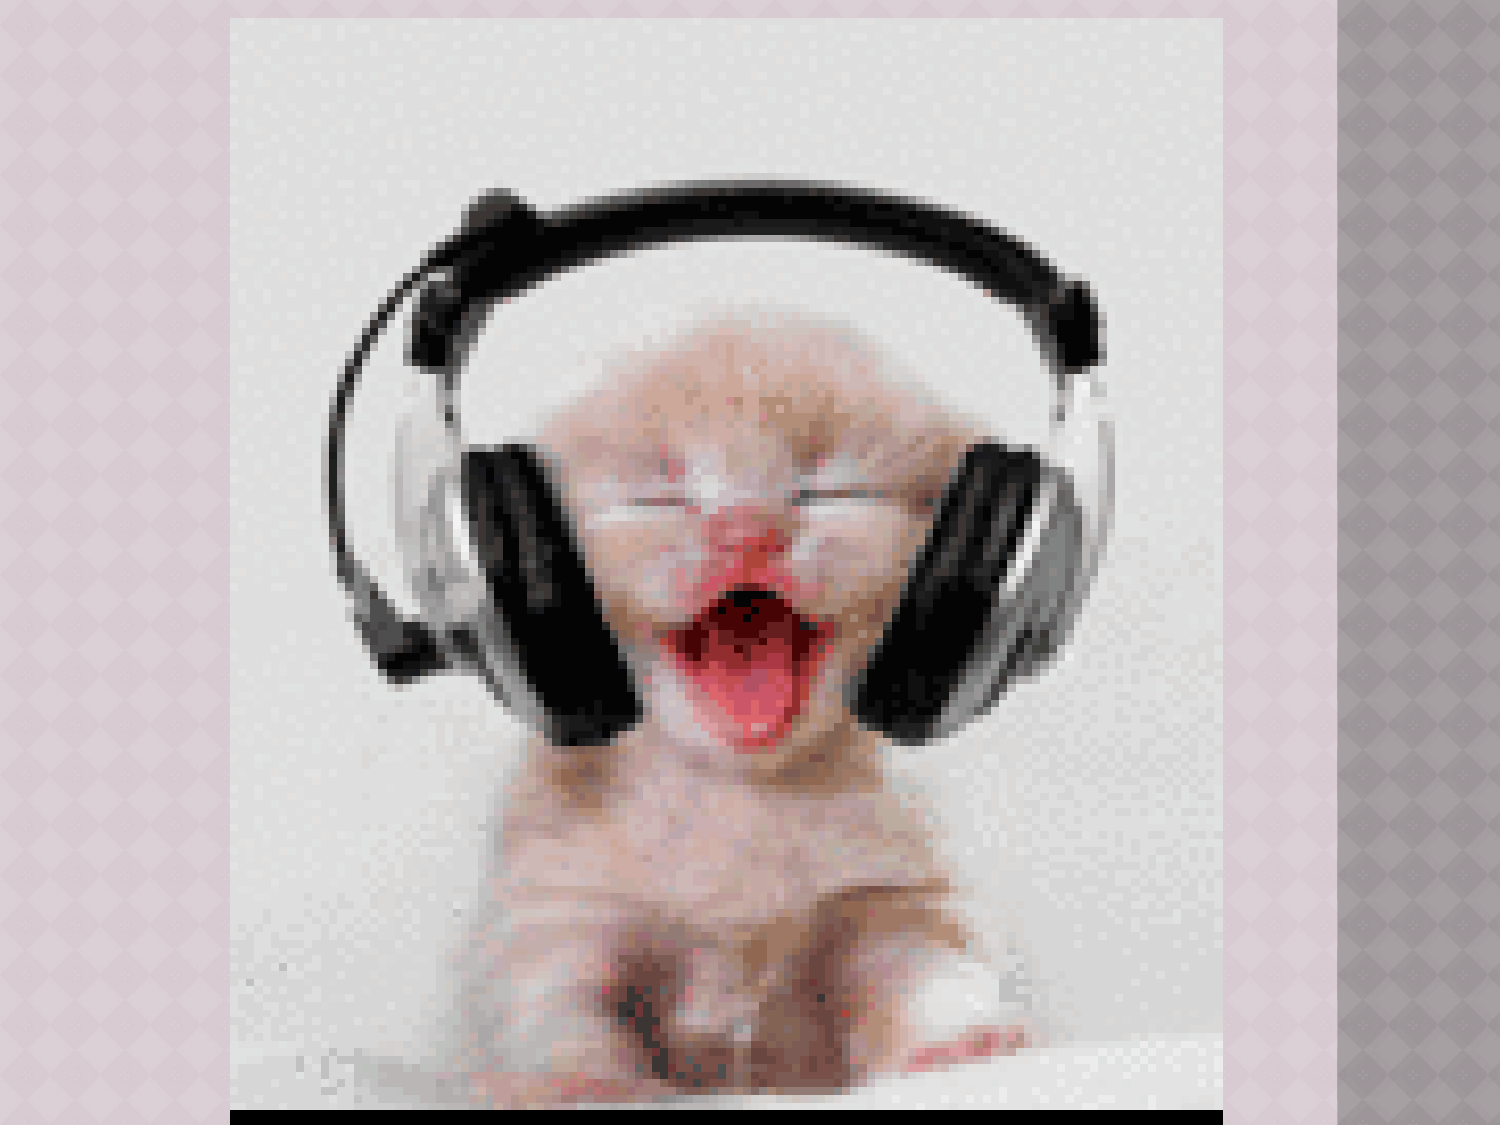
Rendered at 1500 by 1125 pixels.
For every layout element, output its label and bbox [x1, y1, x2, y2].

list [229, 18, 1223, 1125]
